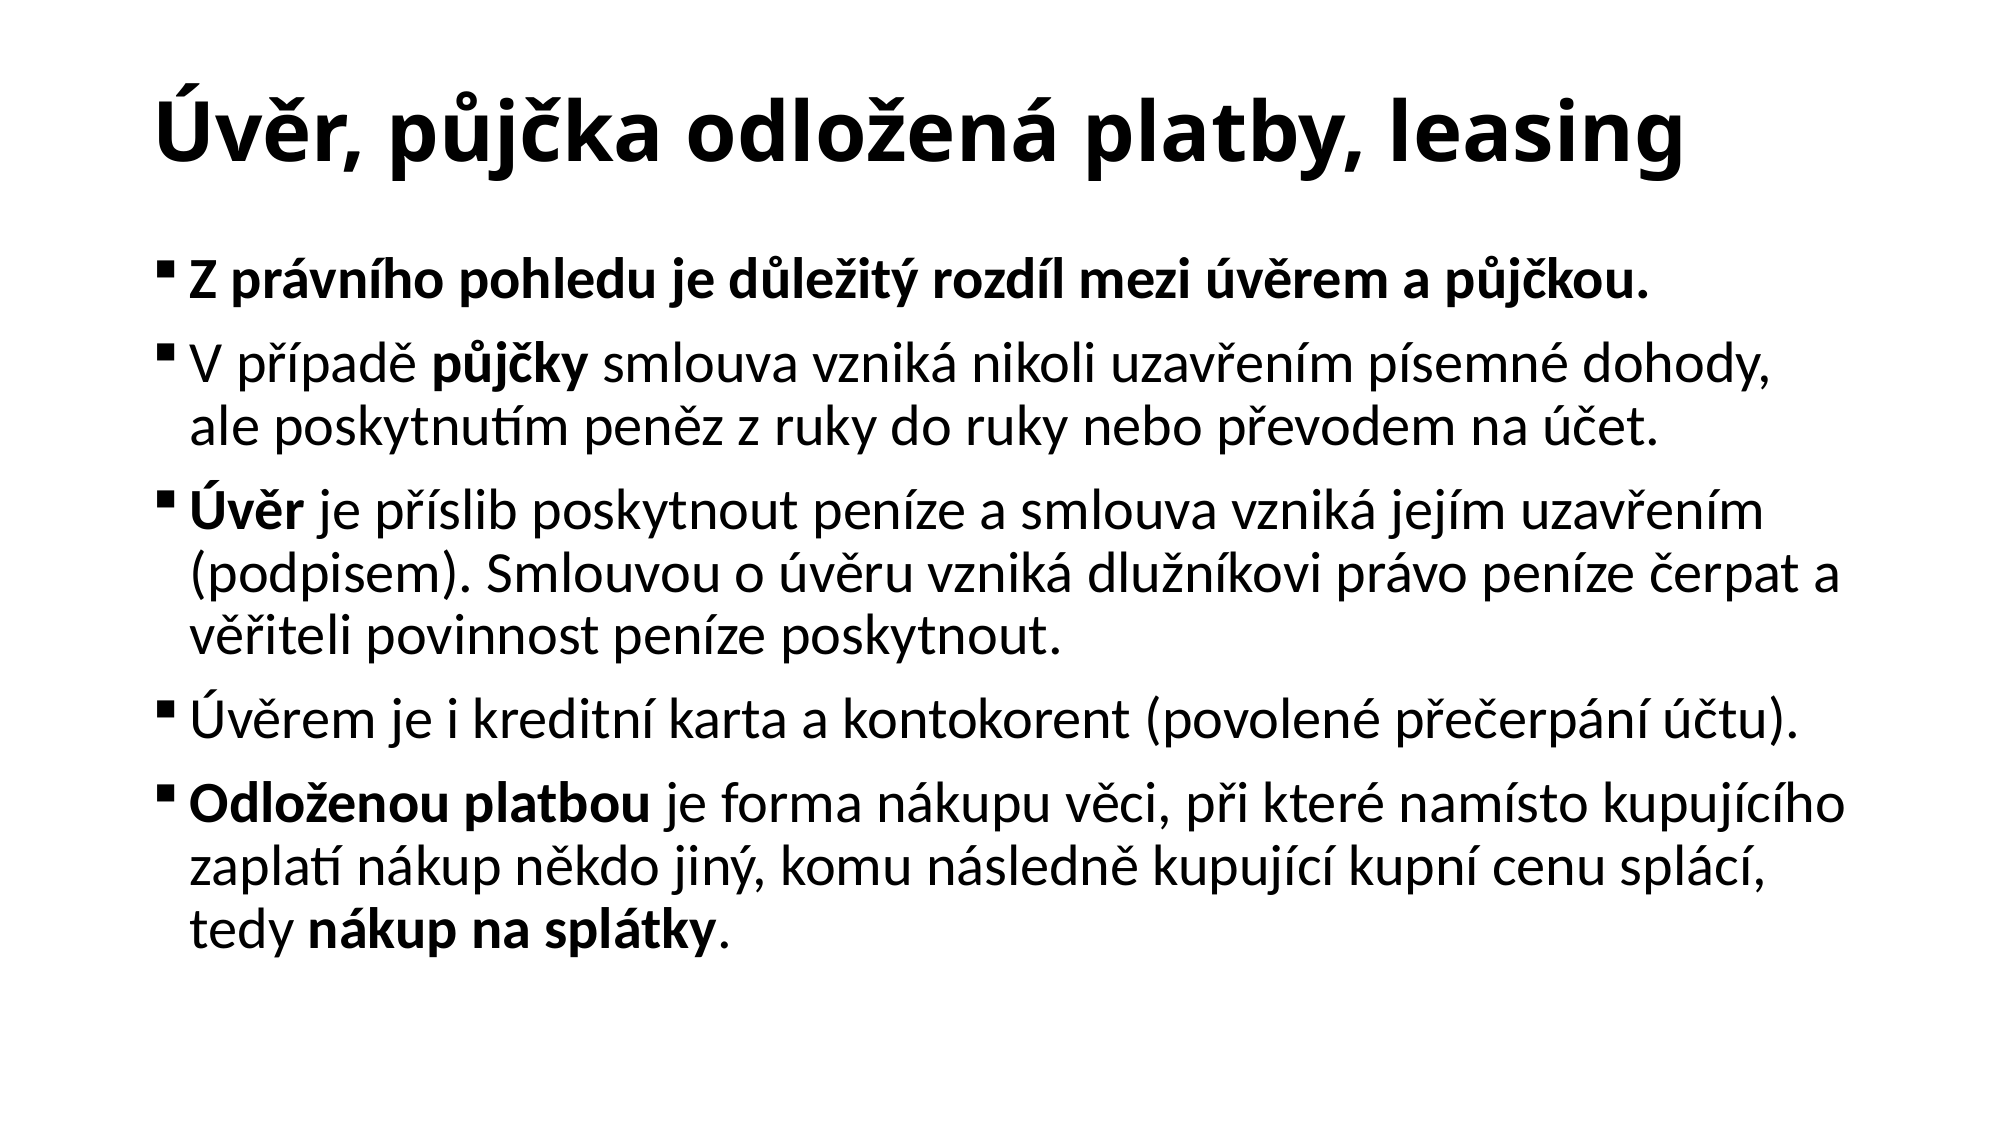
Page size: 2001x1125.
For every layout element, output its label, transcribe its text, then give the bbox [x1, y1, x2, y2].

title Úvěr, půjčka odložená platby, leasing [137, 59, 1863, 210]
list Z právního pohledu je důležitý rozdíl mezi úvěrem a půjčkou. V případě půjčky smlouva vzniká nikoli uzavřením písemné dohody, ale poskytnutím peněz z ruky do ruky nebo převodem na účet. Úvěr je příslib poskytnout peníze a smlouva vzniká jejím uzavřením (podpisem). Smlouvou o úvěru vzniká dlužníkovi právo peníze čerpat a věřiteli povinnost peníze poskytnout. Úvěrem je i kreditní karta a kontokorent (povolené přečerpání účtu). Odloženou platbou je forma nákupu věci, při které namísto kupujícího zaplatí nákup někdo jiný, komu následně kupující kupní cenu splácí, tedy nákup na splátky. [137, 240, 1863, 1014]
